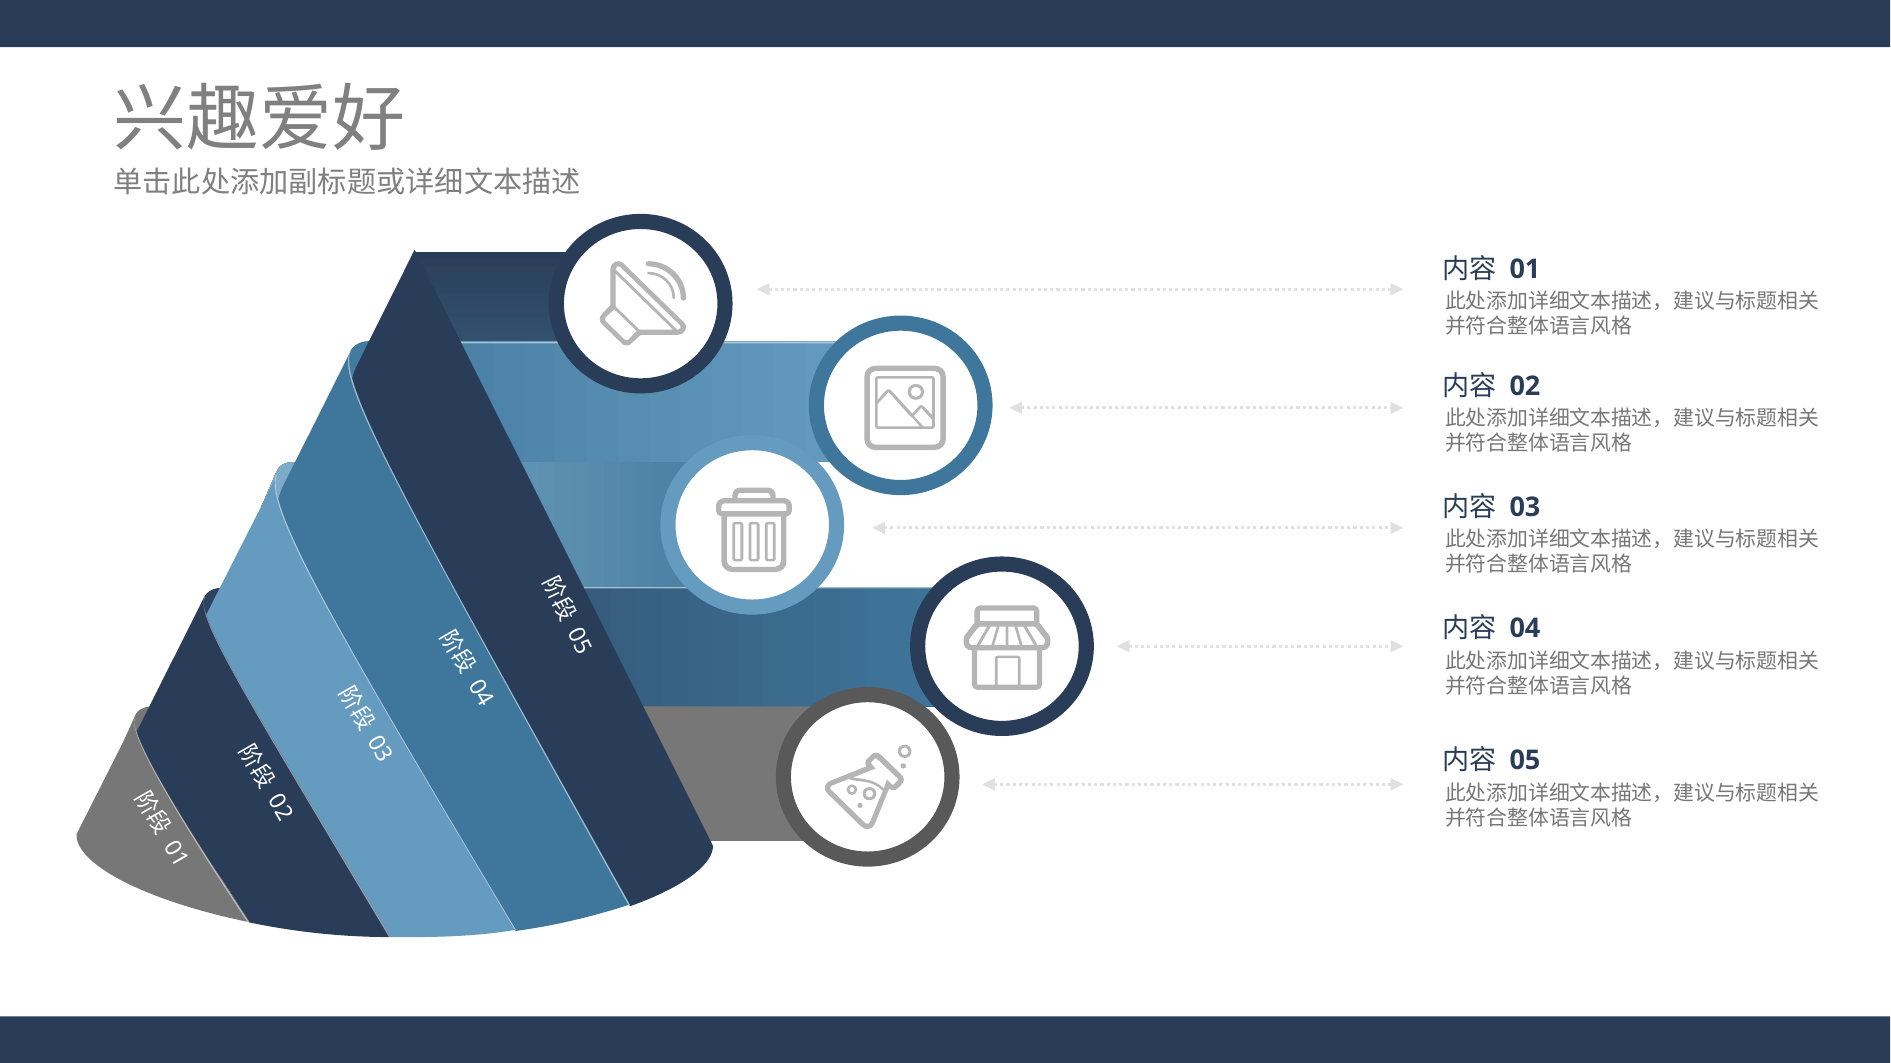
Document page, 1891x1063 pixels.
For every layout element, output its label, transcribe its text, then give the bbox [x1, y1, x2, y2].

text_box [0, 1014, 1891, 1063]
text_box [76, 221, 1838, 938]
text_box [0, 0, 1891, 49]
text_box 单击此处添加副标题或详细文本描述 [94, 153, 1796, 217]
text_box 兴趣爱好 [94, 77, 1796, 153]
